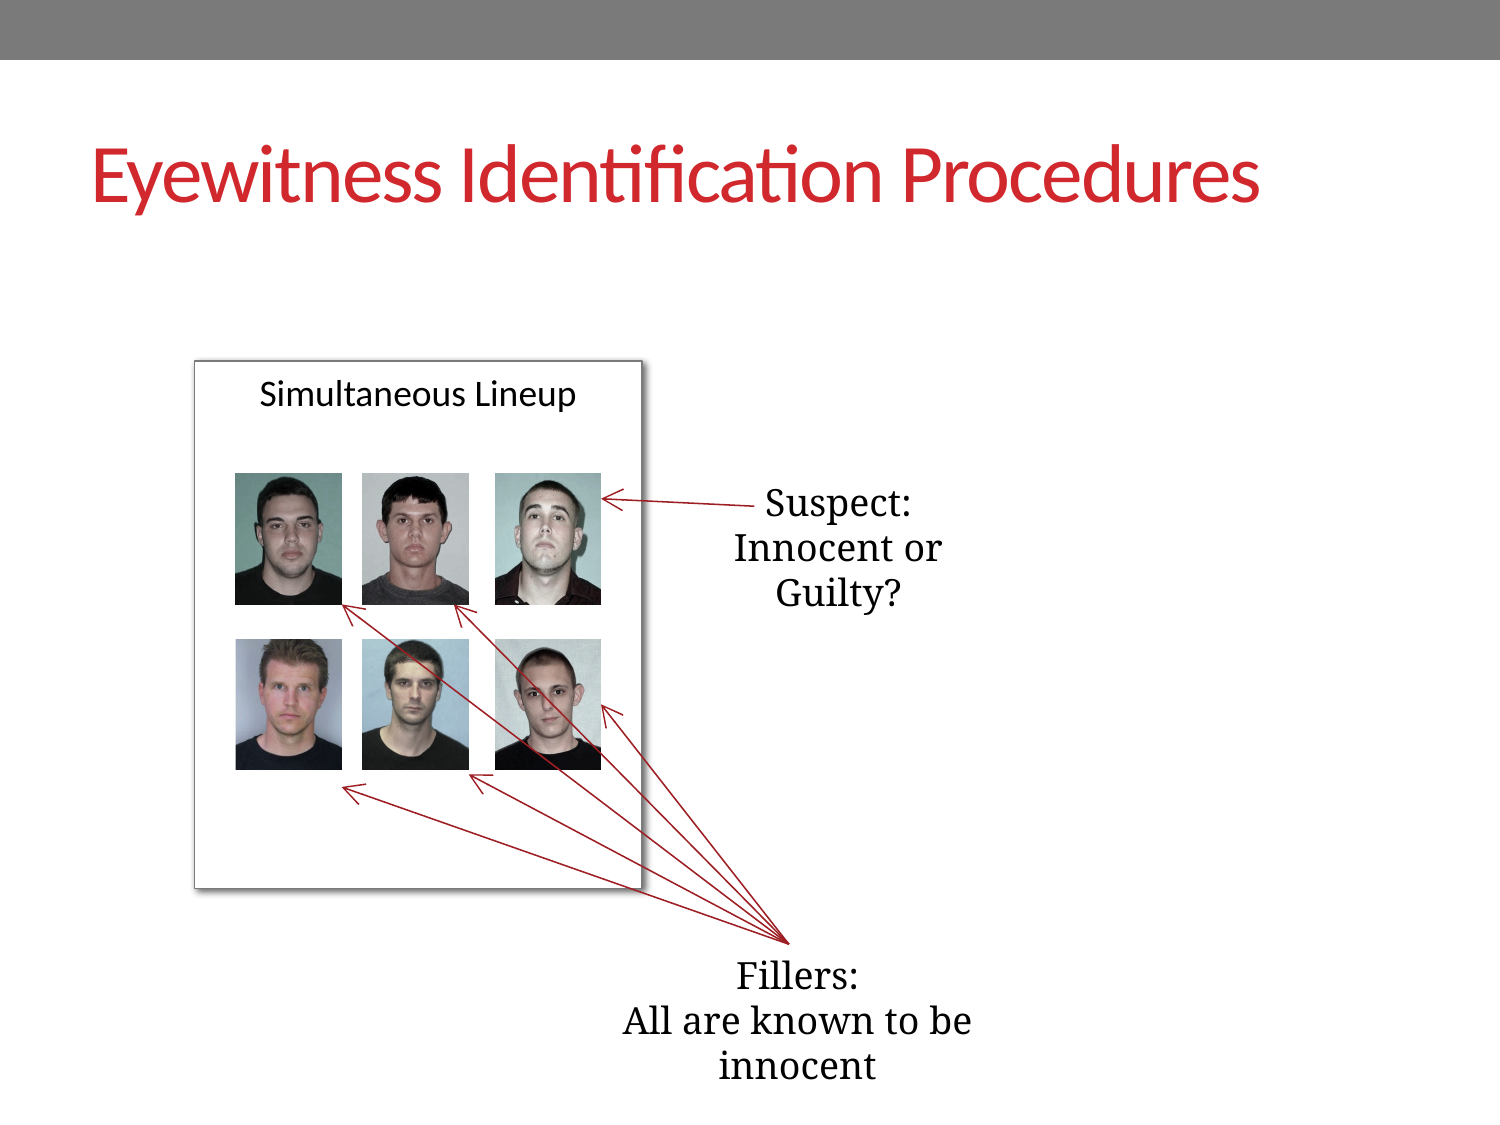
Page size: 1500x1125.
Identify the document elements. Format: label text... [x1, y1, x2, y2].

text_box Suspect: Innocent or Guilty? [677, 471, 1000, 621]
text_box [341, 604, 452, 945]
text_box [600, 704, 790, 945]
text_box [194, 360, 643, 889]
text_box Fillers: All are known to be innocent [556, 944, 1039, 1094]
title Eyewitness Identification Procedures [75, 87, 1425, 250]
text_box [600, 498, 755, 507]
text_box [453, 604, 790, 945]
